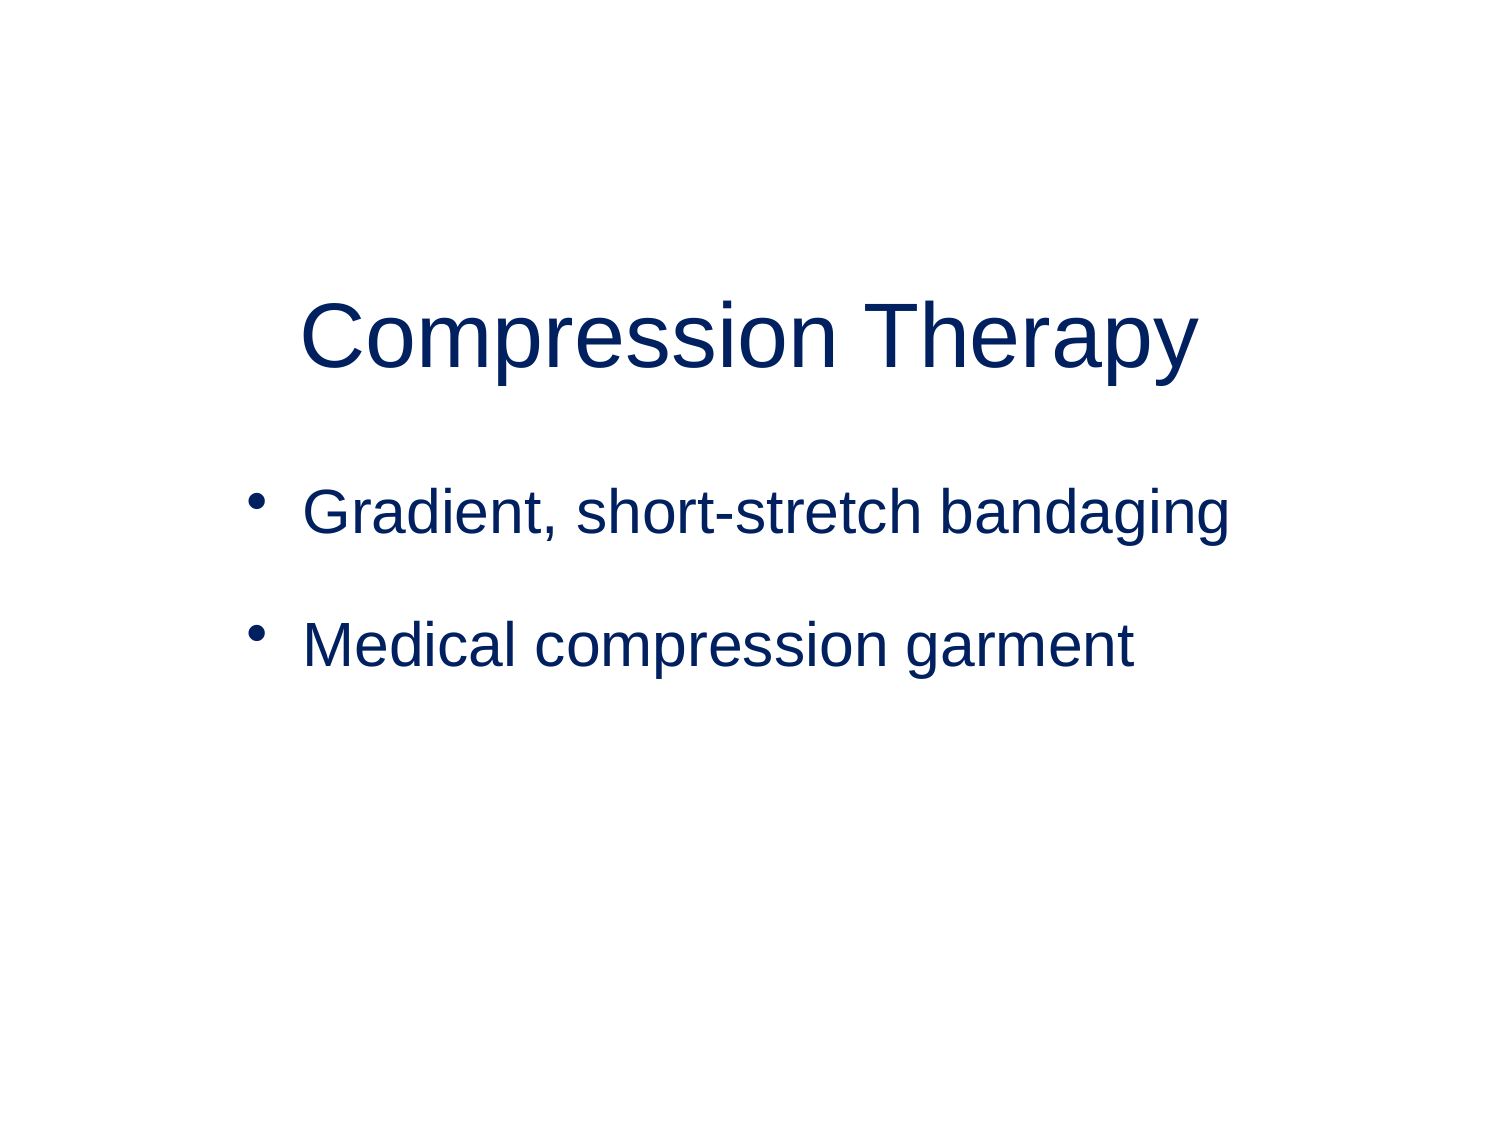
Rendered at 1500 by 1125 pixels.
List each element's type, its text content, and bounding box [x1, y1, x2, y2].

title Compression Therapy [112, 237, 1388, 425]
list Gradient, short-stretch bandaging Medical compression garment [231, 456, 1425, 863]
